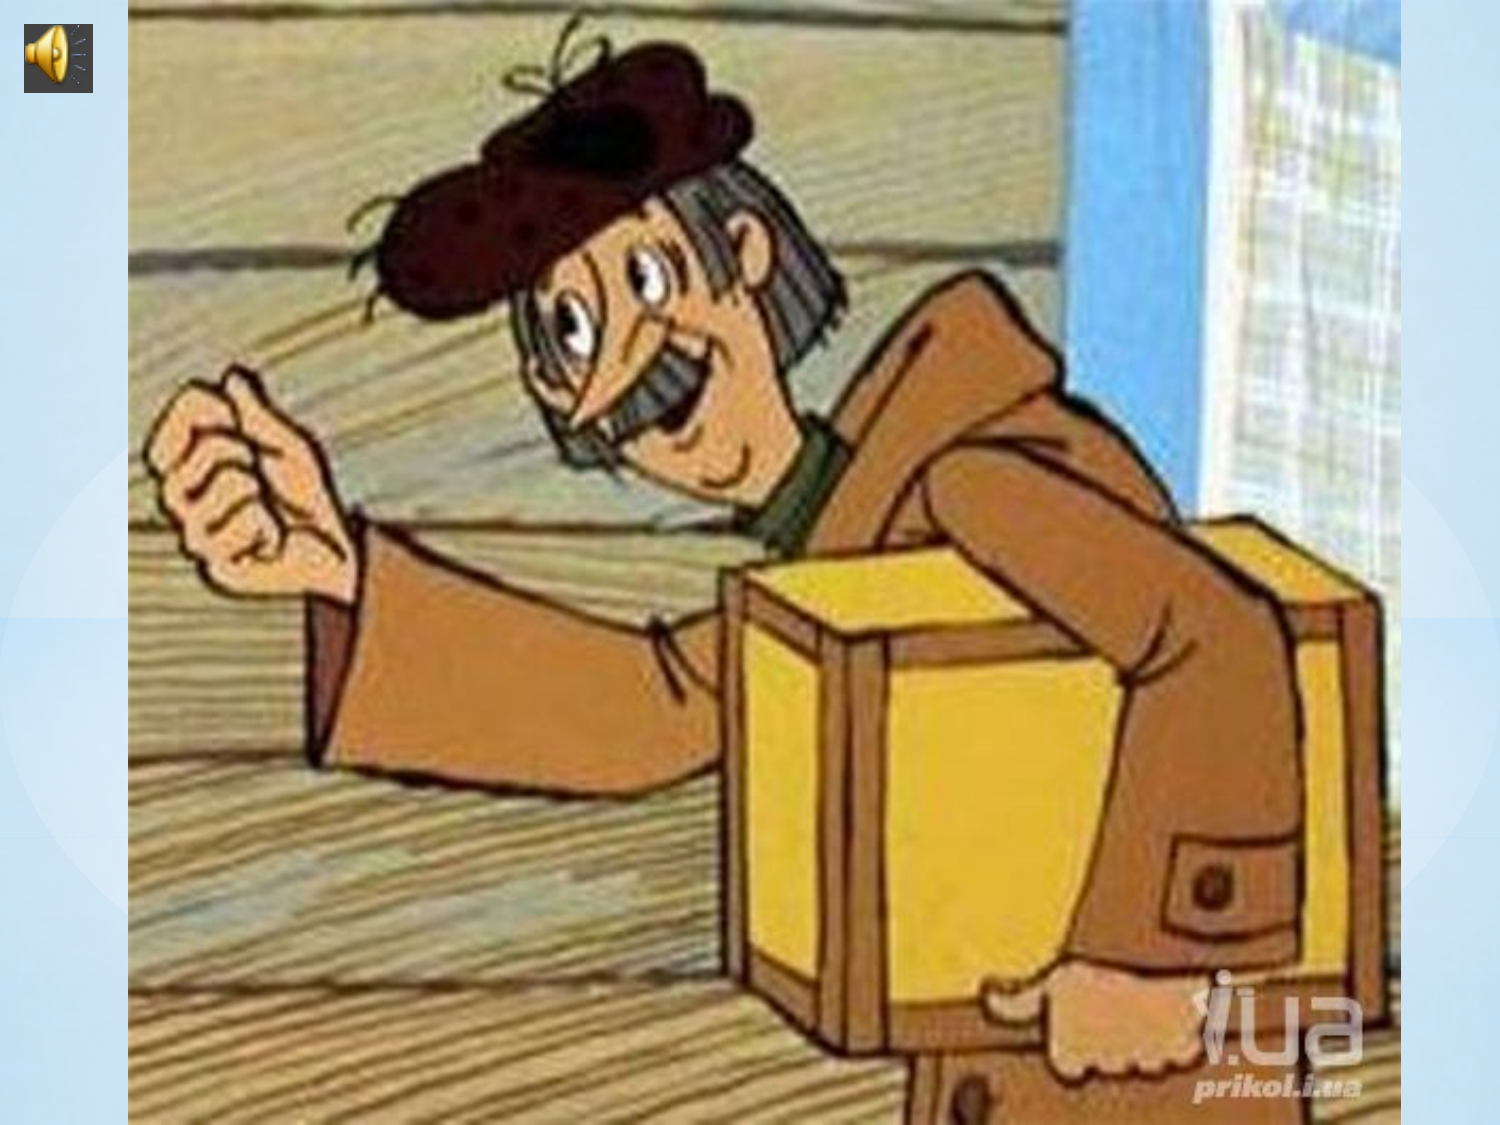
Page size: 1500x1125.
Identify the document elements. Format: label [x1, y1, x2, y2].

picture [23, 23, 94, 94]
picture [128, 0, 1401, 1125]
